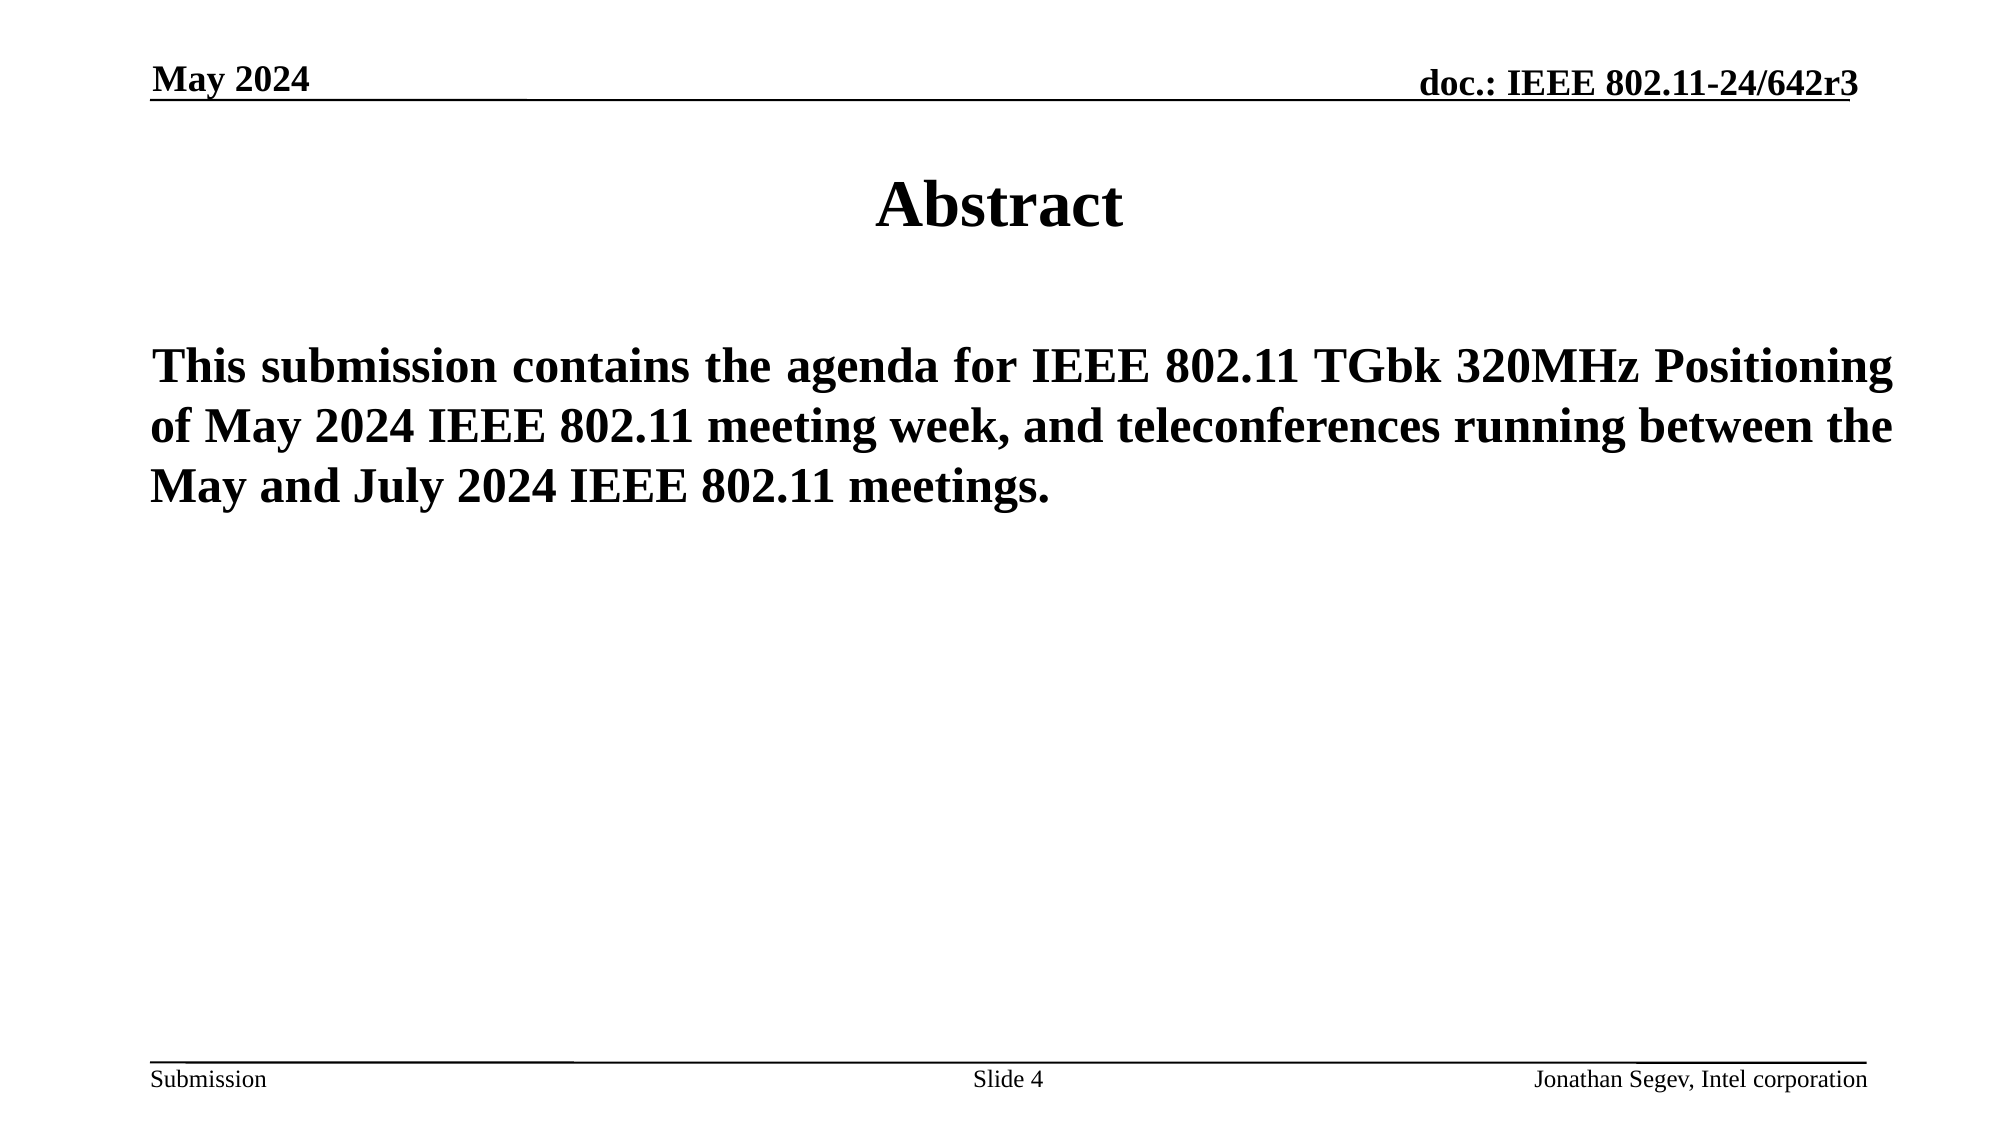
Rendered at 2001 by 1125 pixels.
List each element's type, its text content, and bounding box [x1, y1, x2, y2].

slide_number Slide 4 [950, 1061, 1067, 1123]
list This submission contains the agenda for IEEE 802.11 TGbk 320MHz Positioning of May 2024 IEEE 802.11 meeting week, and teleconferences running between the May and July 2024 IEEE 802.11 meetings. [78, 324, 1910, 1000]
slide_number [152, 54, 563, 100]
footer Jonathan Segev, Intel corporation [1171, 1061, 1869, 1093]
title Abstract [149, 112, 1850, 288]
